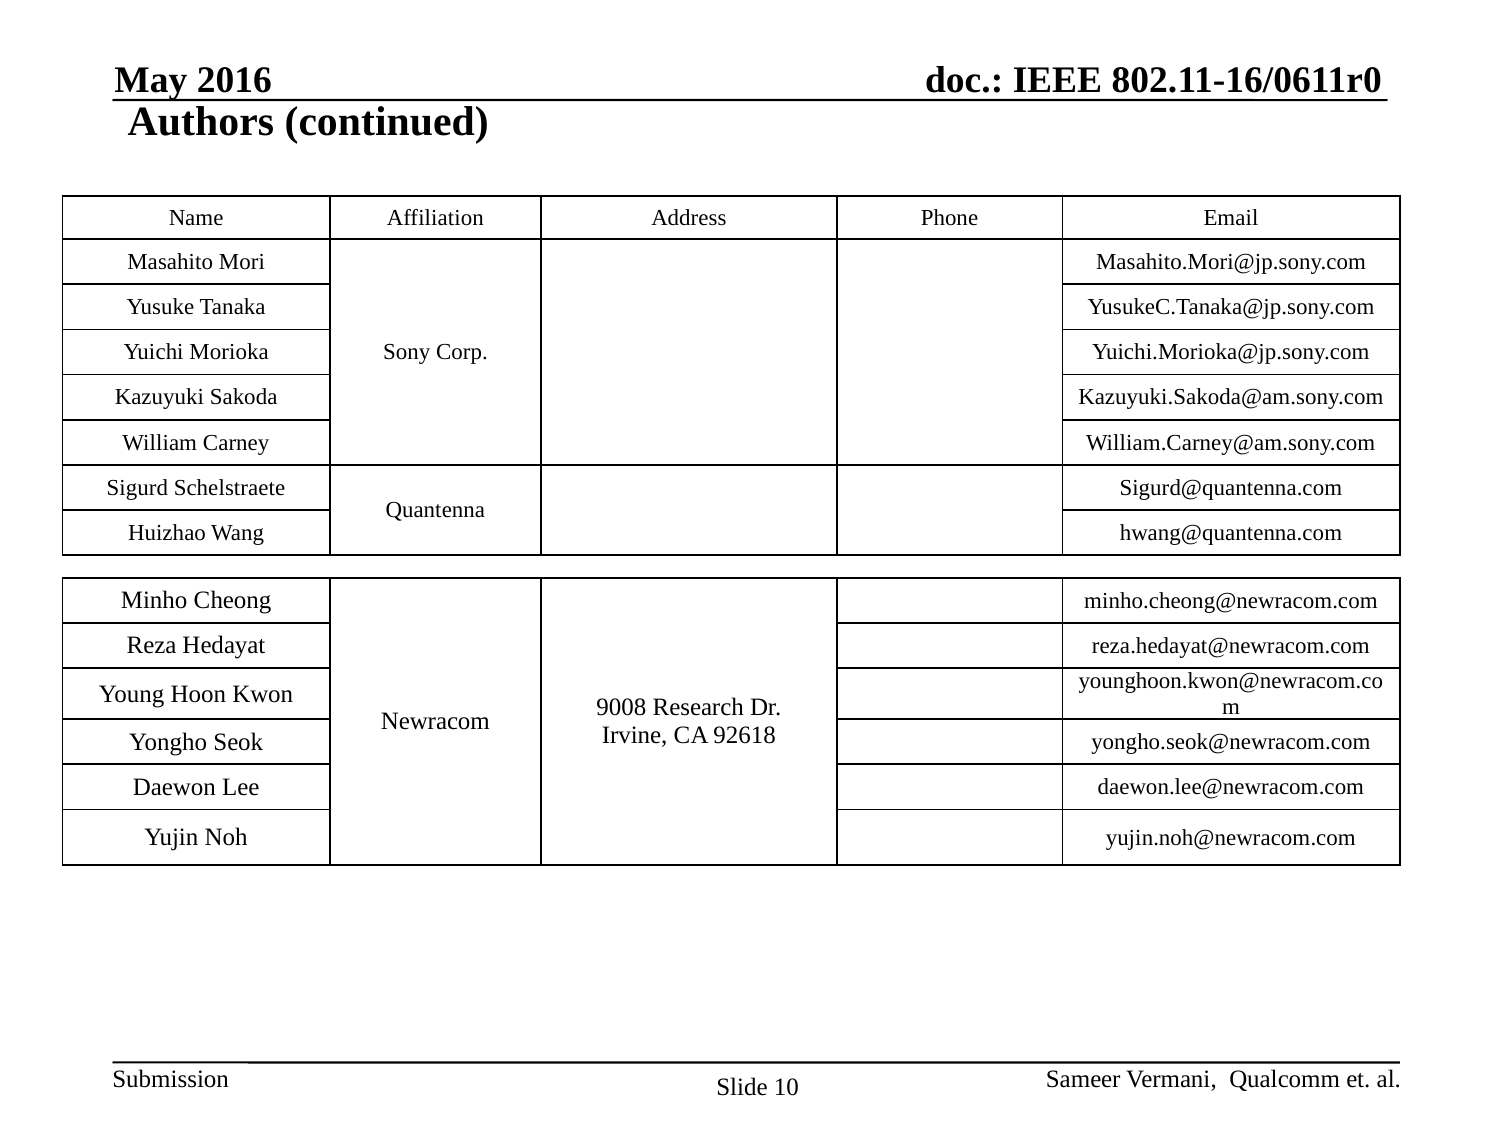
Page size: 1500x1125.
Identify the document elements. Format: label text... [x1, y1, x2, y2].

table_cell Young Hoon Kwon [63, 669, 329, 718]
table_cell YusukeC.Tanaka@jp.sony.com [1063, 285, 1399, 329]
table_header 9008 Research Dr. Irvine, CA 92618 [542, 579, 836, 864]
footer Sameer Vermani, Qualcomm et. al. [1040, 1061, 1402, 1093]
table_cell daewon.lee@newracom.com [1063, 765, 1399, 809]
table_header Affiliation [331, 197, 540, 238]
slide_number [114, 54, 309, 101]
table_cell Kazuyuki Sakoda [63, 375, 329, 419]
table_cell [838, 720, 1062, 763]
table_cell Yusuke Tanaka [63, 285, 329, 329]
table_header [542, 466, 836, 554]
table_cell [838, 669, 1062, 718]
table_cell [838, 765, 1062, 809]
table_cell yongho.seok@newracom.com [1063, 720, 1399, 763]
table_header [838, 466, 1062, 554]
table_header Name [63, 197, 329, 238]
table_cell Yujin Noh [63, 810, 329, 864]
table_cell [838, 240, 1062, 464]
table_cell William Carney [63, 421, 329, 464]
table_header Sigurd@quantenna.com [1063, 466, 1399, 509]
table_cell [542, 240, 836, 464]
table_header [838, 579, 1062, 622]
table_header Address [542, 197, 836, 238]
slide_number Slide 10 [713, 1069, 802, 1101]
table_cell Masahito.Mori@jp.sony.com [1063, 240, 1399, 283]
title Authors (continued) [112, 99, 1388, 138]
table_cell Reza Hedayat [63, 624, 329, 667]
table_cell [838, 624, 1062, 667]
table_header Email [1063, 197, 1399, 238]
table_header minho.cheong@newracom.com [1063, 579, 1399, 622]
table_header Quantenna [331, 466, 540, 554]
table_cell younghoon.kwon@newracom.com [1063, 669, 1399, 718]
table_cell Yuichi Morioka [63, 330, 329, 374]
table_cell yujin.noh@newracom.com [1063, 810, 1399, 864]
table_header Newracom [331, 579, 540, 864]
table_cell Masahito Mori [63, 240, 329, 283]
table_cell Daewon Lee [63, 765, 329, 809]
table_cell Yuichi.Morioka@jp.sony.com [1063, 330, 1399, 374]
table_cell Huizhao Wang [63, 511, 329, 554]
table_cell [838, 810, 1062, 864]
table_cell Yongho Seok [63, 720, 329, 763]
table_header Minho Cheong [63, 579, 329, 622]
table_cell reza.hedayat@newracom.com [1063, 624, 1399, 667]
table_cell Sony Corp. [331, 240, 540, 464]
table_header Phone [838, 197, 1062, 238]
table_header Sigurd Schelstraete [63, 466, 329, 509]
table_cell Kazuyuki.Sakoda@am.sony.com [1063, 375, 1399, 419]
table_cell William.Carney@am.sony.com [1063, 421, 1399, 464]
table_cell hwang@quantenna.com [1063, 511, 1399, 554]
